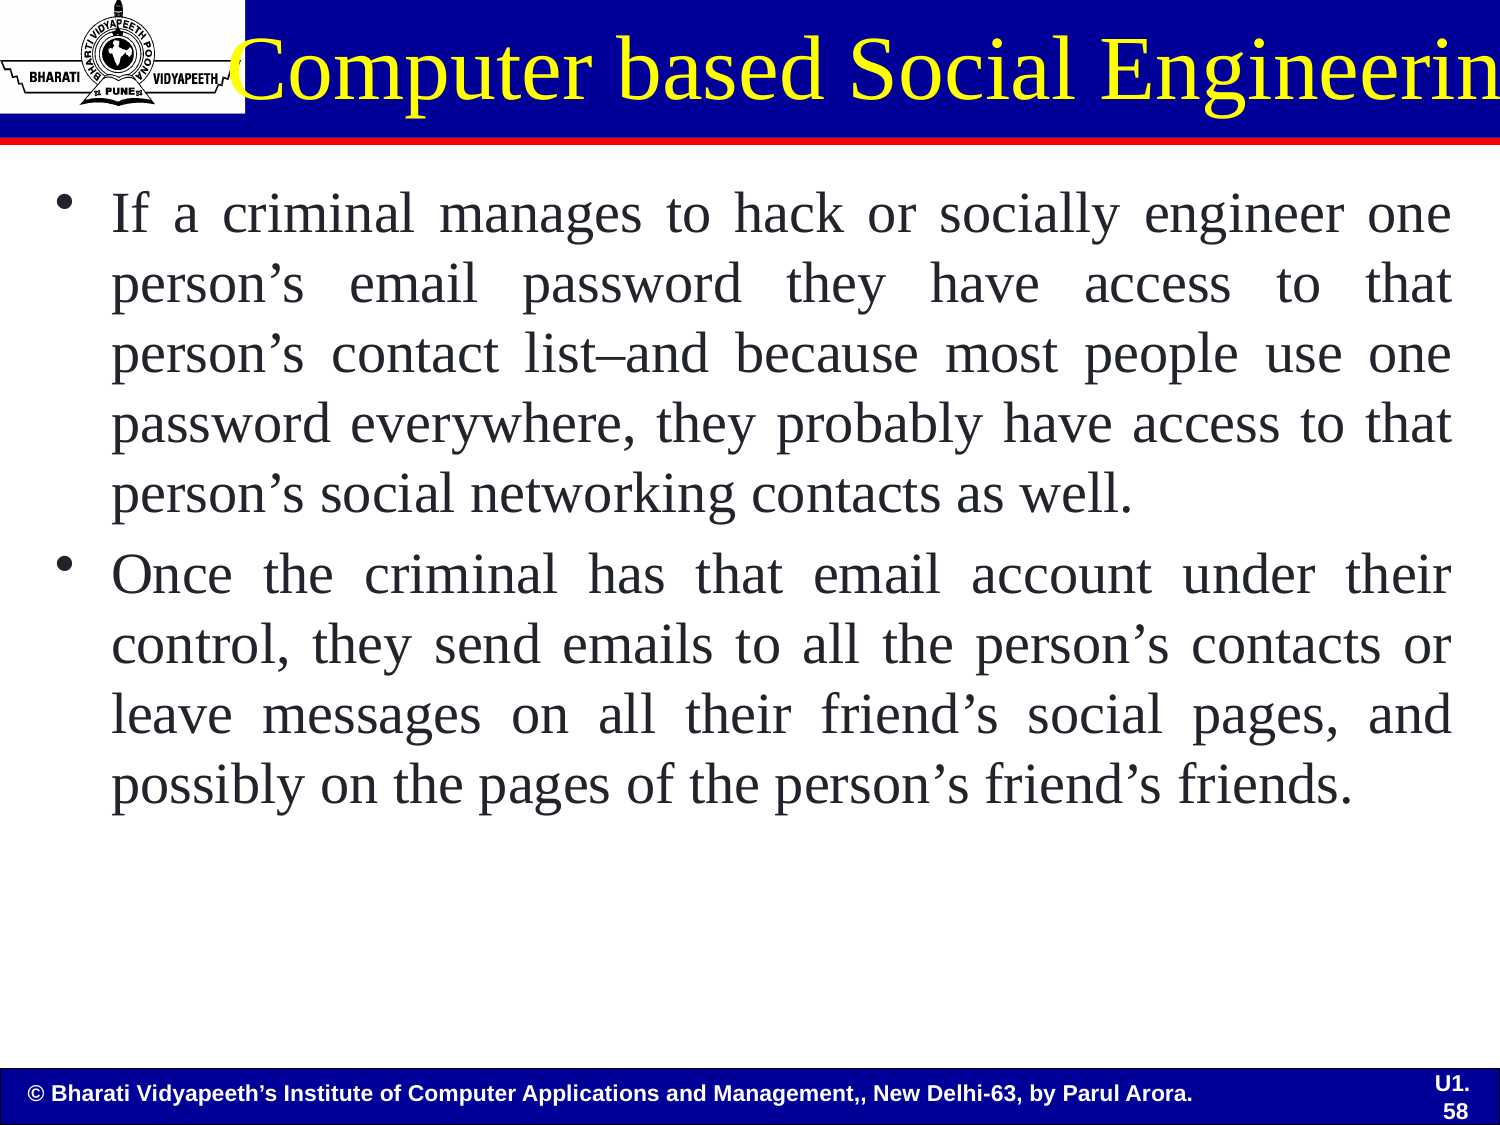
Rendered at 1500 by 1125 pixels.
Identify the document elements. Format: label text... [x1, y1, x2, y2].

title Computer based Social Engineering [174, 0, 1500, 188]
list If a criminal manages to hack or socially engineer one person’s email password they have access to that person’s contact list–and because most people use one password everywhere, they probably have access to that person’s social networking contacts as well. Once the criminal has that email account under their control, they send emails to all the person’s contacts or leave messages on all their friend’s social pages, and possibly on the pages of the person’s friend’s friends. [39, 166, 1469, 1024]
picture [0, 0, 174, 106]
